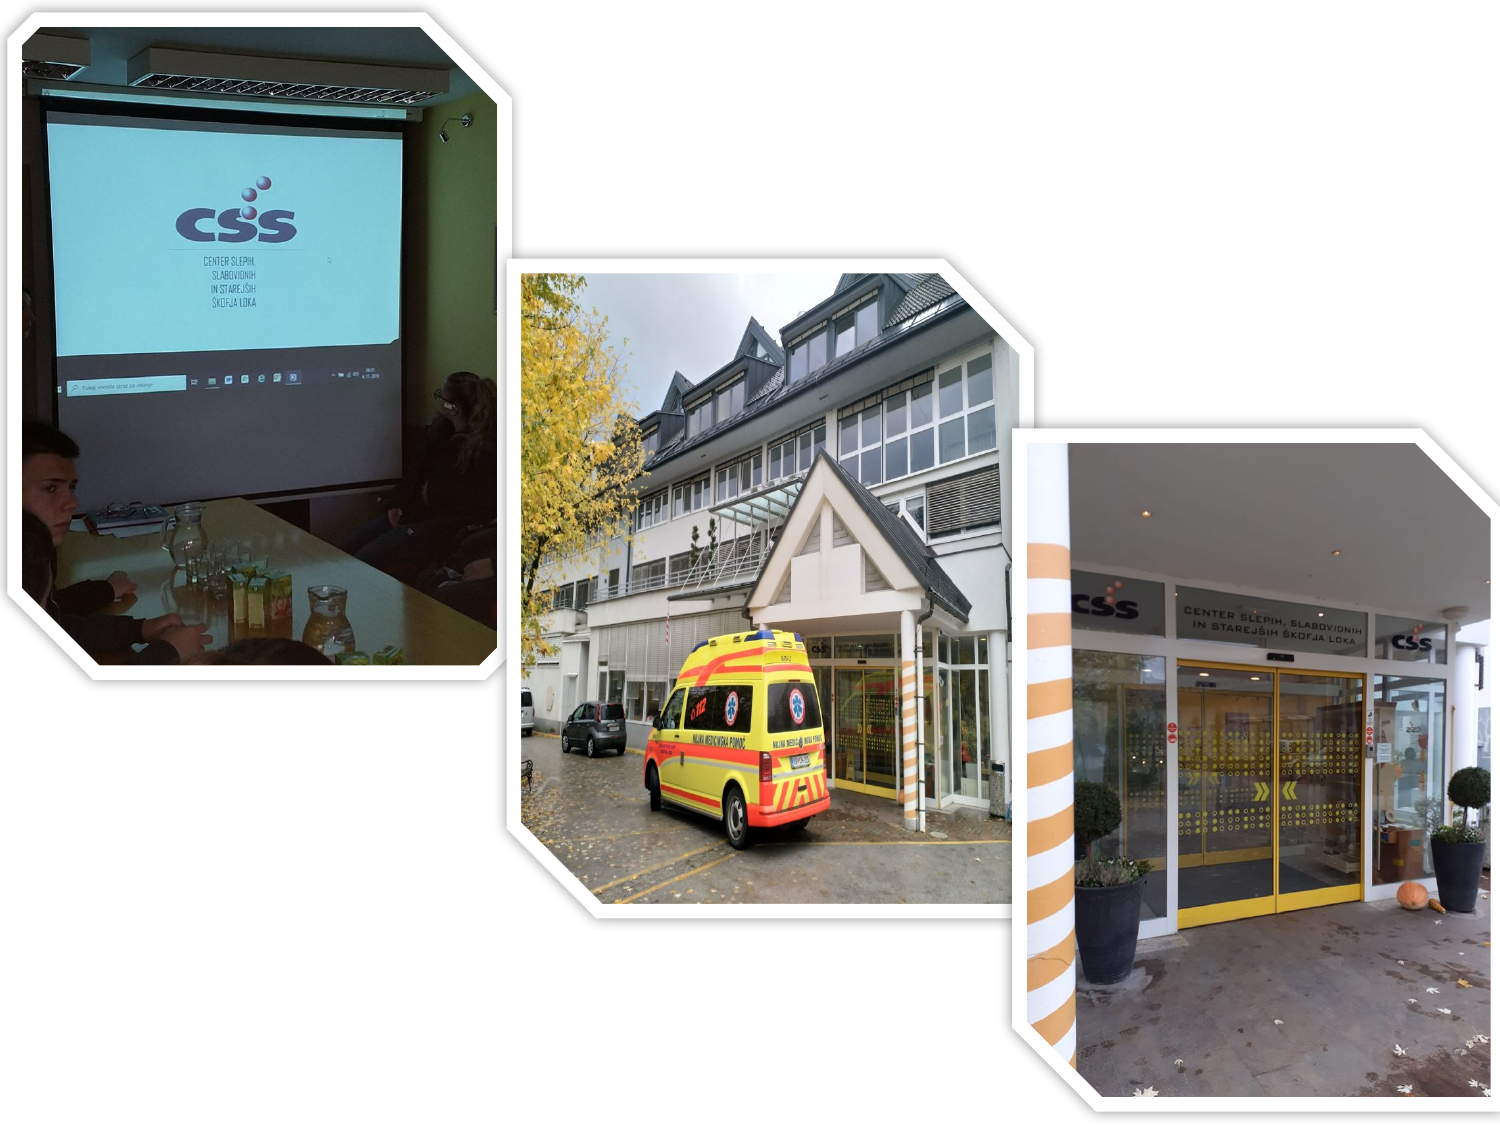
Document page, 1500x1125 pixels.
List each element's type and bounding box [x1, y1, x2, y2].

list [14, 19, 505, 673]
picture [513, 265, 1498, 1105]
